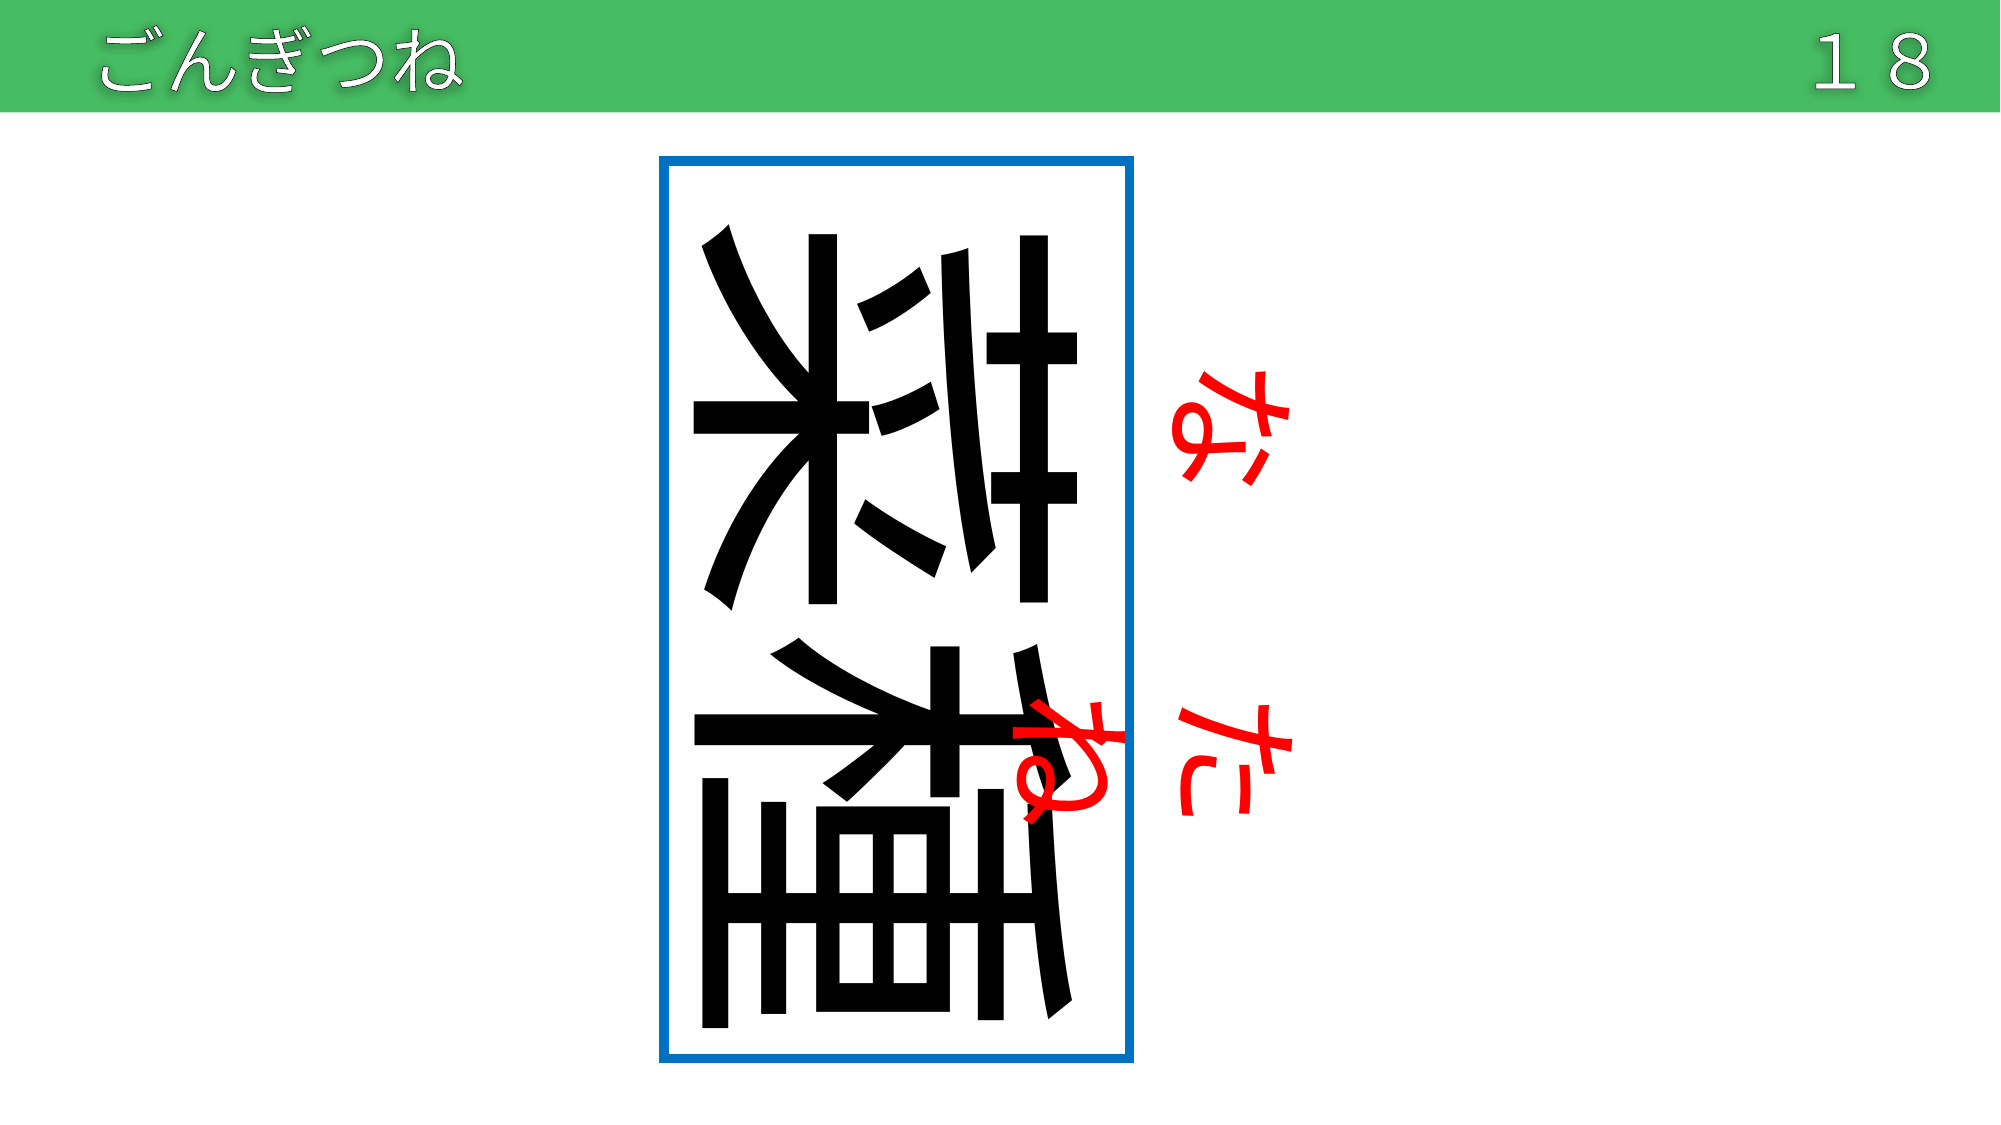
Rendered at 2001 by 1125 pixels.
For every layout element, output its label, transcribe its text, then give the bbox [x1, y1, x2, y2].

text_box １８ [1782, 6, 1963, 112]
text_box [663, 160, 1131, 1060]
text_box な [1131, 343, 1325, 498]
text_box 菜種 [616, 195, 1152, 1125]
text_box たね [1131, 677, 1328, 970]
text_box [0, 0, 2000, 113]
text_box ごんぎつね [75, 6, 811, 112]
